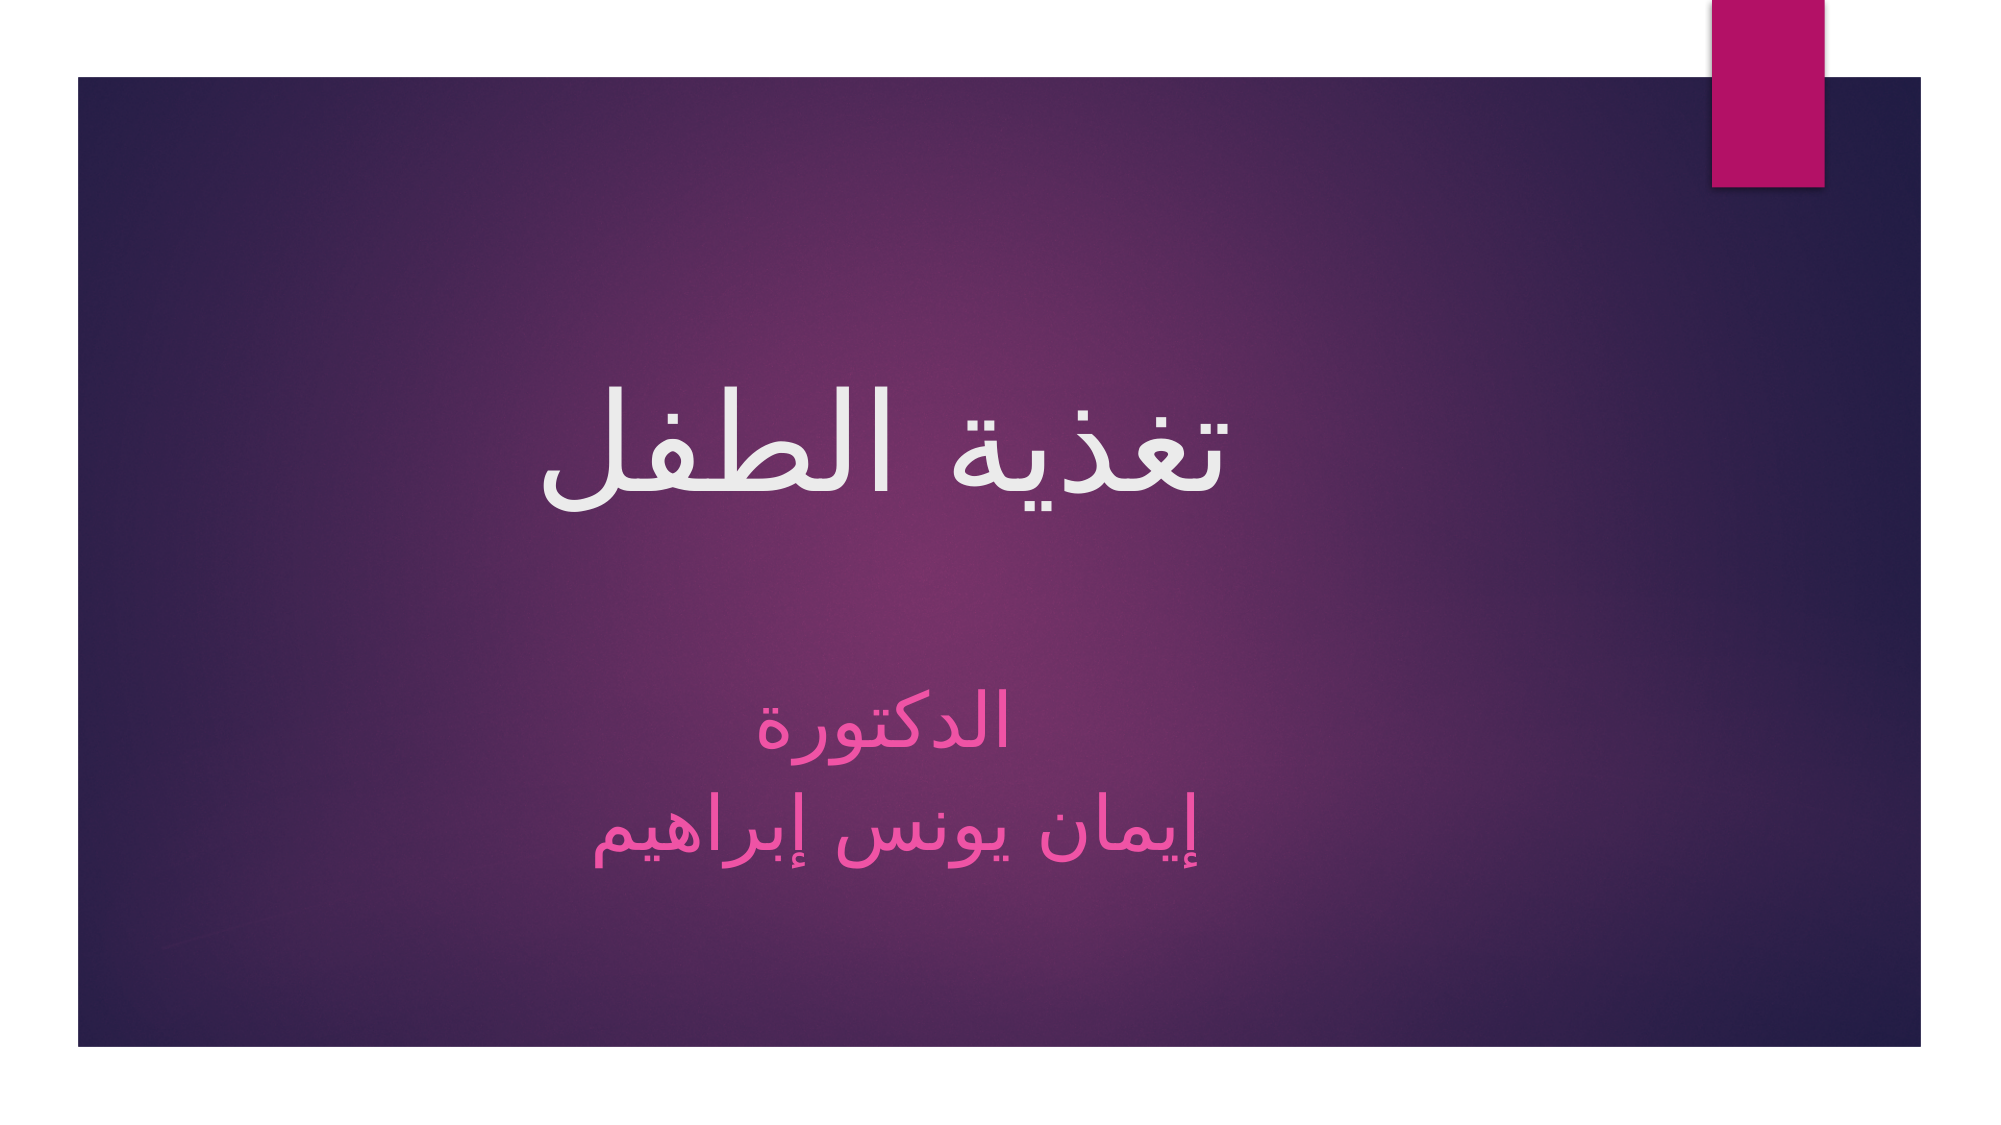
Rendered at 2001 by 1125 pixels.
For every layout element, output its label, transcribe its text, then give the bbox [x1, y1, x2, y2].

title تغذية الطفل [247, 186, 1522, 527]
subtitle الدكتورة إيمان يونس إبراهيم [247, 664, 1522, 981]
